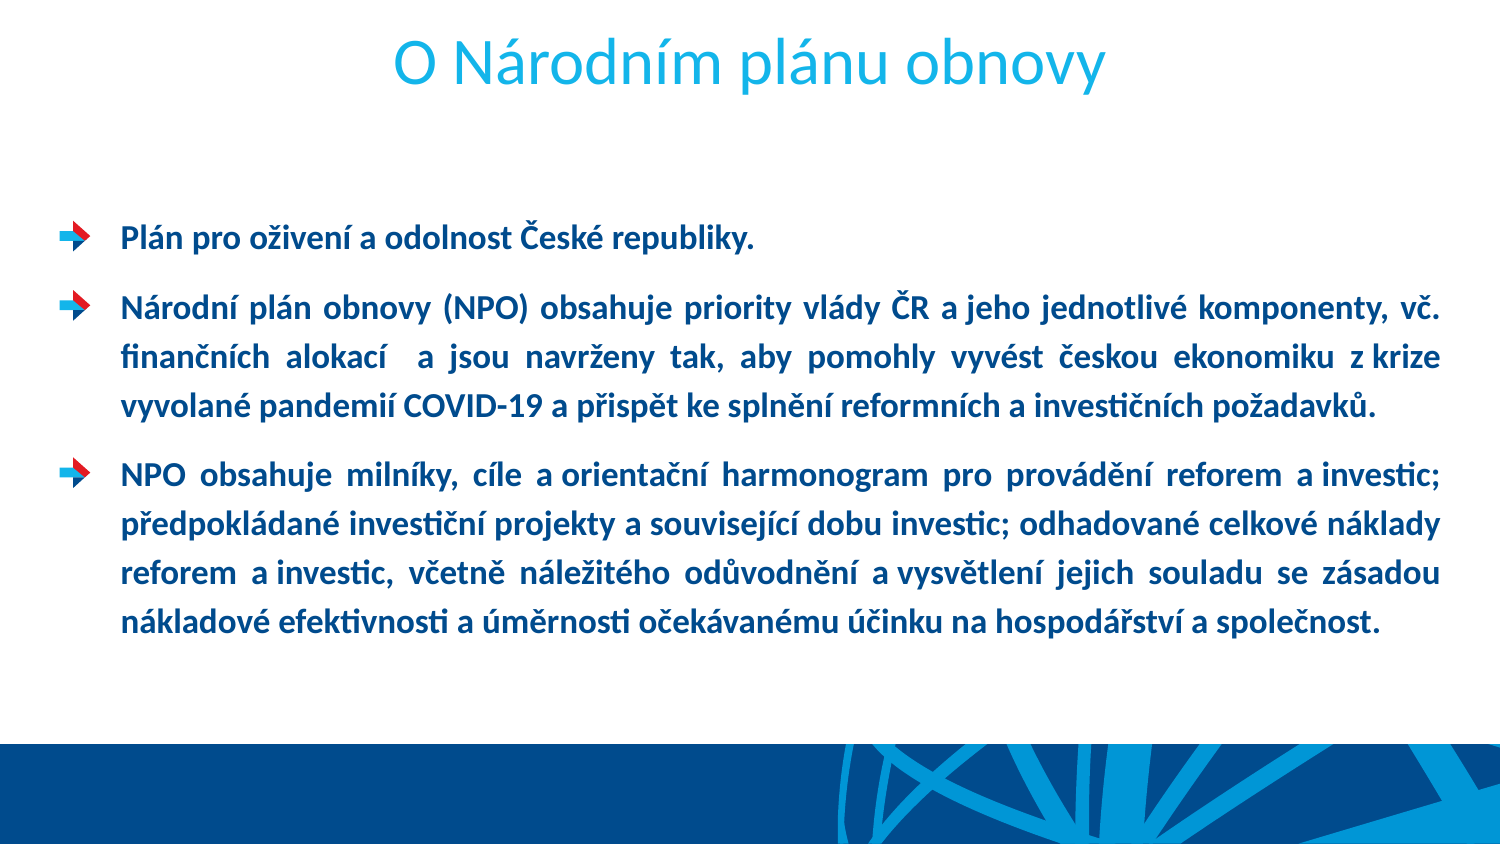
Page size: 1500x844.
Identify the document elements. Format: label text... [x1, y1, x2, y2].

list Plán pro oživení a odolnost České republiky. Národní plán obnovy (NPO) obsahuje priority vlády ČR a jeho jednotlivé komponenty, vč. finančních alokací a jsou navrženy tak, aby pomohly vyvést českou ekonomiku z krize vyvolané pandemií COVID-19 a přispět ke splnění reformních a investičních požadavků. NPO obsahuje milníky, cíle a orientační harmonogram pro provádění reforem a investic; předpokládané investiční projekty a související dobu investic; odhadované celkové náklady reforem a investic, včetně náležitého odůvodnění a vysvětlení jejich souladu se zásadou nákladové efektivnosti a úměrnosti očekávanému účinku na hospodářství a společnost. [59, 148, 1441, 686]
title O Národním plánu obnovy [59, 17, 1441, 99]
